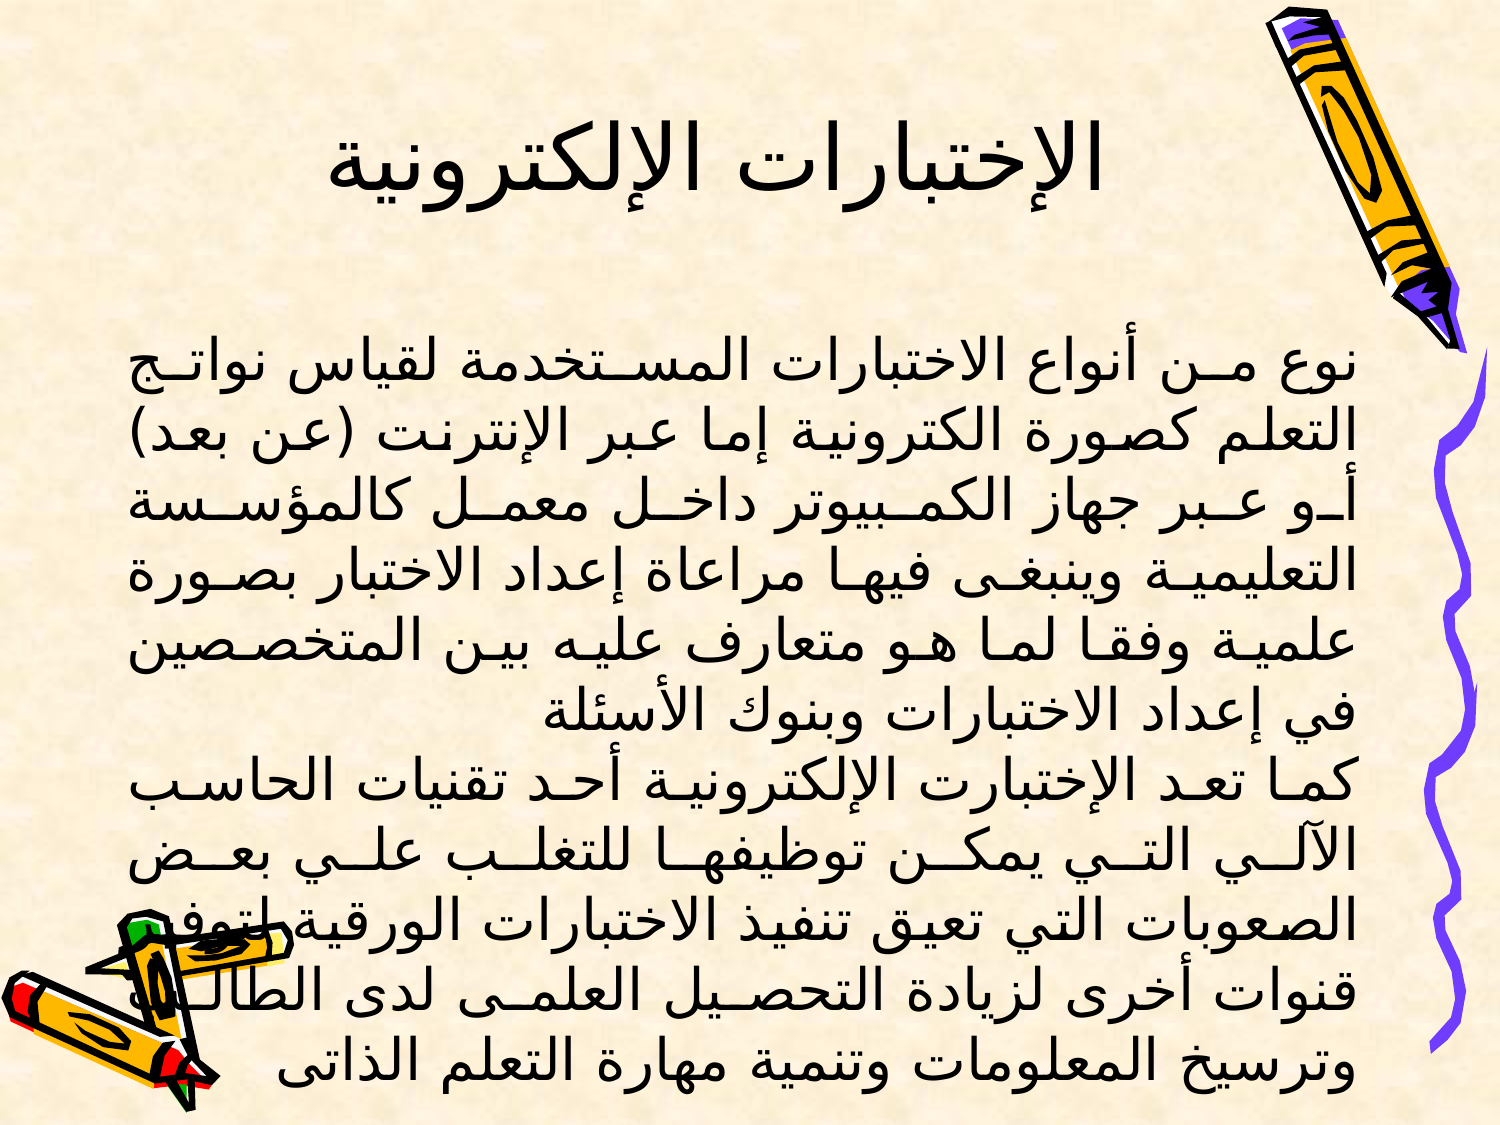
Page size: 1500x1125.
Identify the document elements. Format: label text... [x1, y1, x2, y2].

title الإختبارات الإلكترونية [171, 78, 1263, 217]
picture [0, 0, 1500, 1125]
list نوع من أنواع الاختبارات المستخدمة لقياس نواتج التعلم كصورة الكترونية إما عبر الإنترنت (عن بعد) أو عبر جهاز الكمبيوتر داخل معمل كالمؤسسة التعليمية وينبغى فيها مراعاة إعداد الاختبار بصورة علمية وفقا لما هو متعارف عليه بين المتخصصين في إعداد الاختبارات وبنوك الأسئلة كما تعد الإختبارت الإلكترونية أحد تقنيات الحاسب الآلي التي يمكن توظيفها للتغلب علي بعض الصعوبات التي تعيق تنفيذ الاختبارات الورقية لتوفير قنوات أخرى لزيادة التحصيل العلمى لدى الطالب وترسيخ المعلومات وتنمية مهارة التعلم الذاتى [112, 314, 1375, 870]
